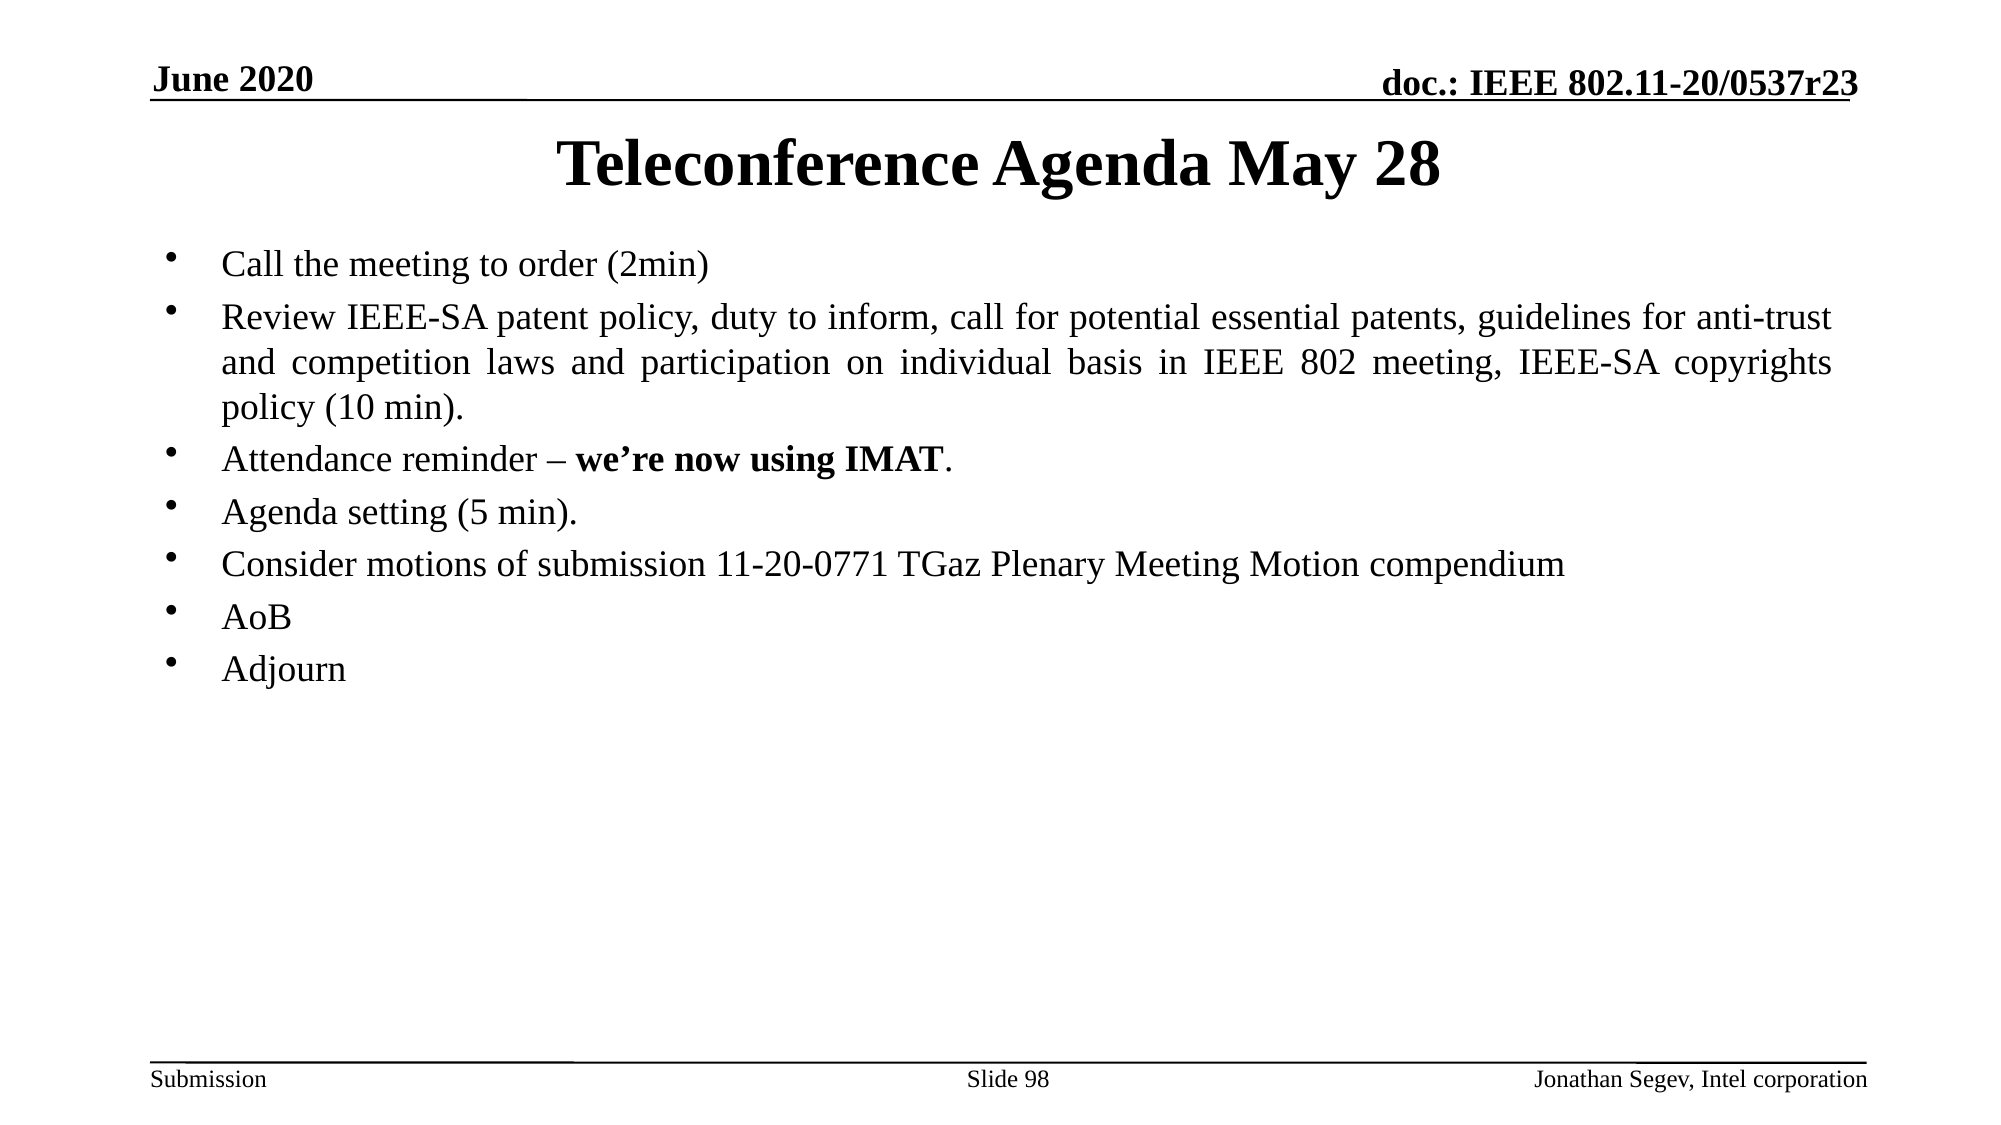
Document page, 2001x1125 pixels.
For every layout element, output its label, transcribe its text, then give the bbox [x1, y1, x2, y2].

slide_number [152, 54, 563, 100]
slide_number Slide 98 [950, 1061, 1067, 1123]
title Teleconference Agenda May 28 [149, 112, 1850, 205]
list Call the meeting to order (2min) Review IEEE-SA patent policy, duty to inform, call for potential essential patents, guidelines for anti-trust and competition laws and participation on individual basis in IEEE 802 meeting, IEEE-SA copyrights policy (10 min). Attendance reminder – we’re now using IMAT. Agenda setting (5 min). Consider motions of submission 11-20-0771 TGaz Plenary Meeting Motion compendium AoB Adjourn [149, 231, 1850, 1000]
footer Jonathan Segev, Intel corporation [1171, 1061, 1869, 1093]
